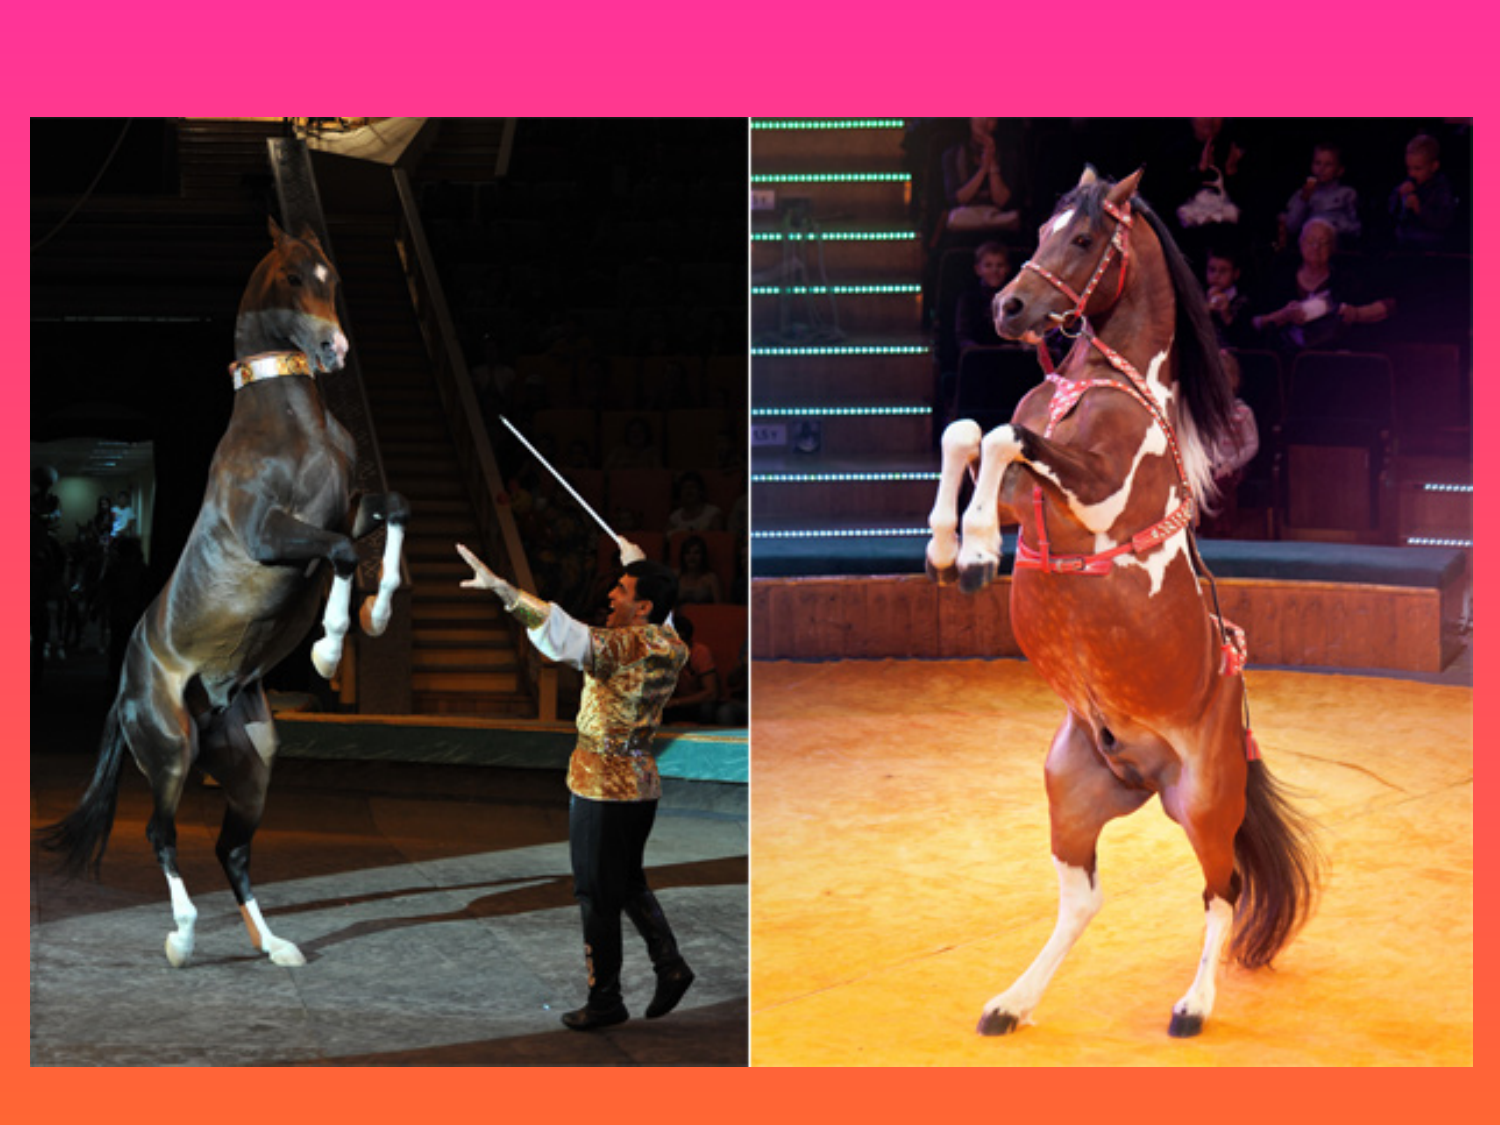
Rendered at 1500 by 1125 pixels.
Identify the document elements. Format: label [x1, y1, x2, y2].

picture [29, 116, 1473, 1067]
